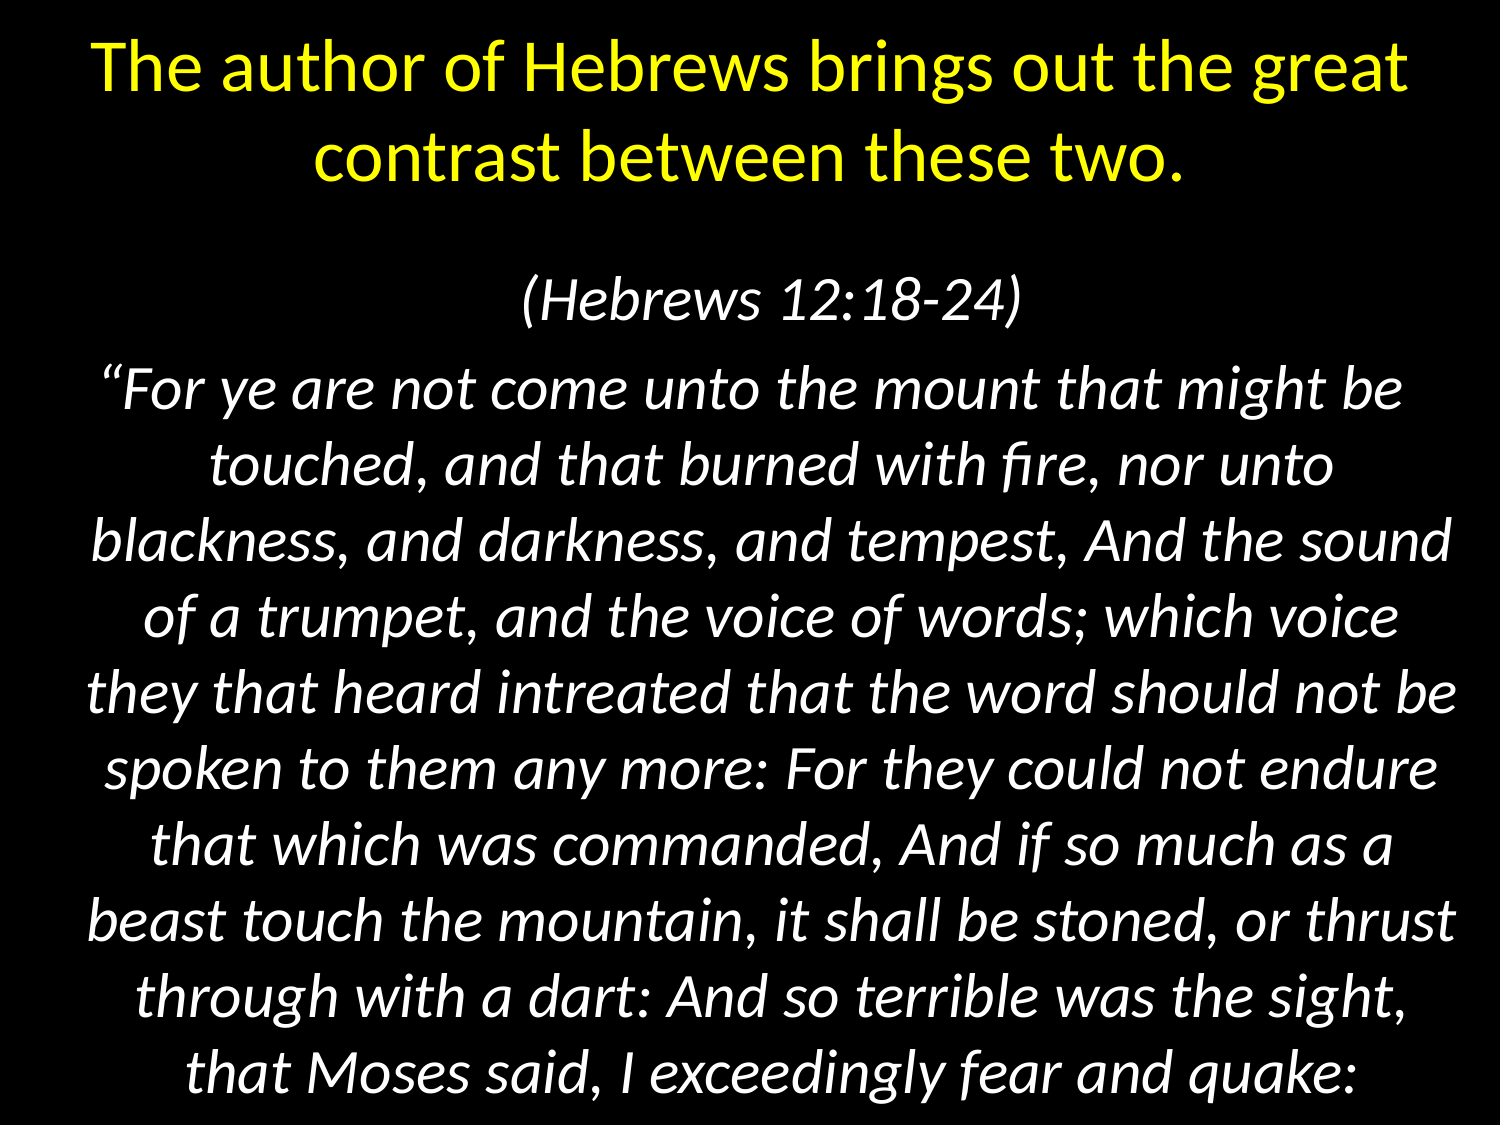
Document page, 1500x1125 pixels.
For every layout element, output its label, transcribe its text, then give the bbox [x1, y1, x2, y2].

title The author of Hebrews brings out the great contrast between these two. [75, 0, 1425, 213]
list (Hebrews 12:18-24) “For ye are not come unto the mount that might be touched, and that burned with fire, nor unto blackness, and darkness, and tempest, And the sound of a trumpet, and the voice of words; which voice they that heard intreated that the word should not be spoken to them any more: For they could not endure that which was commanded, And if so much as a beast touch the mountain, it shall be stoned, or thrust through with a dart: And so terrible was the sight, that Moses said, I exceedingly fear and quake: [12, 249, 1475, 1125]
